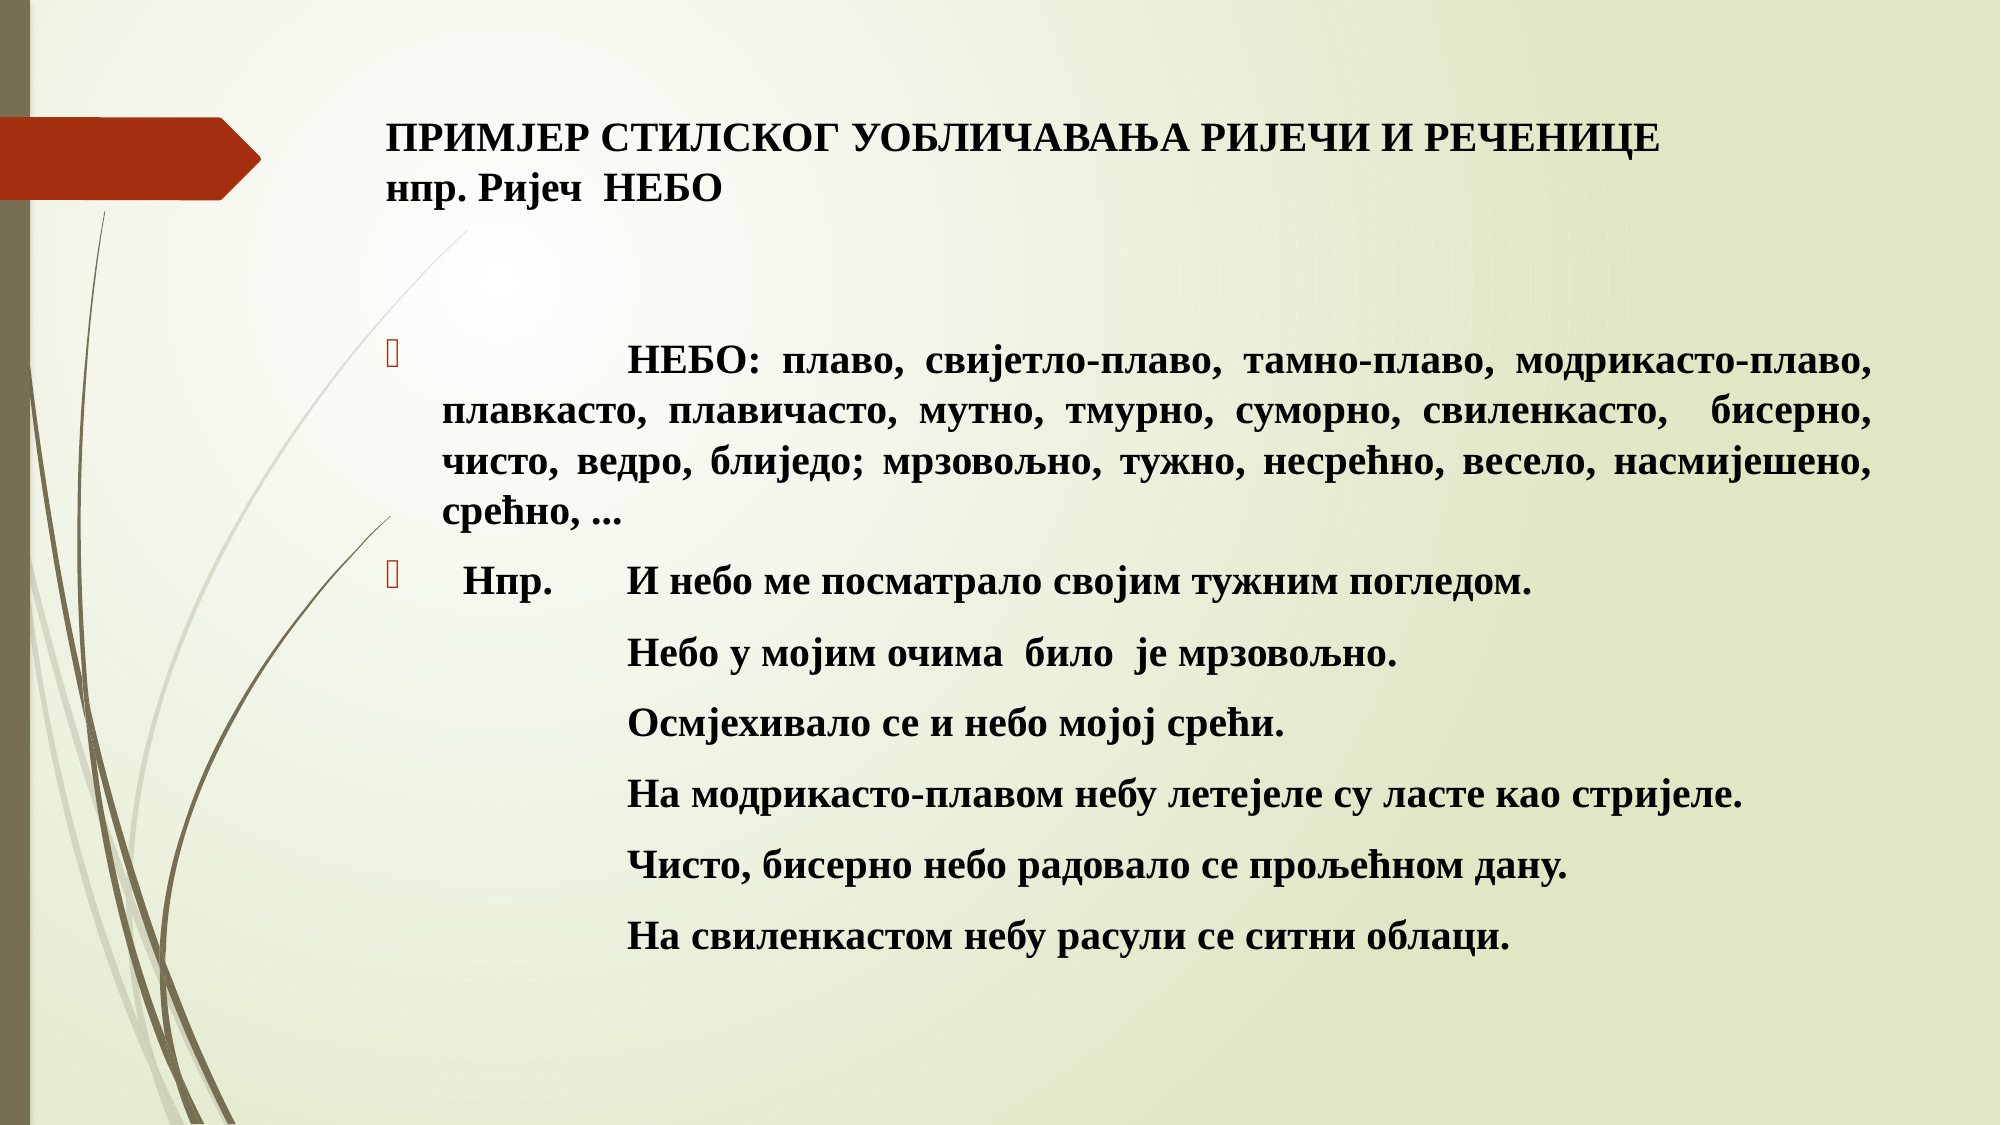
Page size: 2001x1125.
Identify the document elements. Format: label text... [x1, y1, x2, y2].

list НЕБО: плаво, свијетло-плаво, тамно-плаво, модрикасто-плаво, плавкасто, плавичасто, мутно, тмурно, суморно, свиленкасто, бисерно, чисто, ведро, блиједо; мрзовољно, тужно, несрећно, весело, насмијешено, срећно, ... Нпр. И небо ме посматрало својим тужним погледом. Небо у мојим очима било је мрзовољно. Осмјехивало се и небо мојој срећи. На модрикасто-плавом небу летејеле су ласте као стријеле. Чисто, бисерно небо радовало се прољећном дану. На свиленкастом небу расули се ситни облаци. [369, 323, 1888, 1047]
title ПРИМЈЕР СТИЛСКОГ УОБЛИЧАВАЊА РИЈЕЧИ И РЕЧЕНИЦЕ нпр. Ријеч НЕБО [369, 101, 1888, 280]
